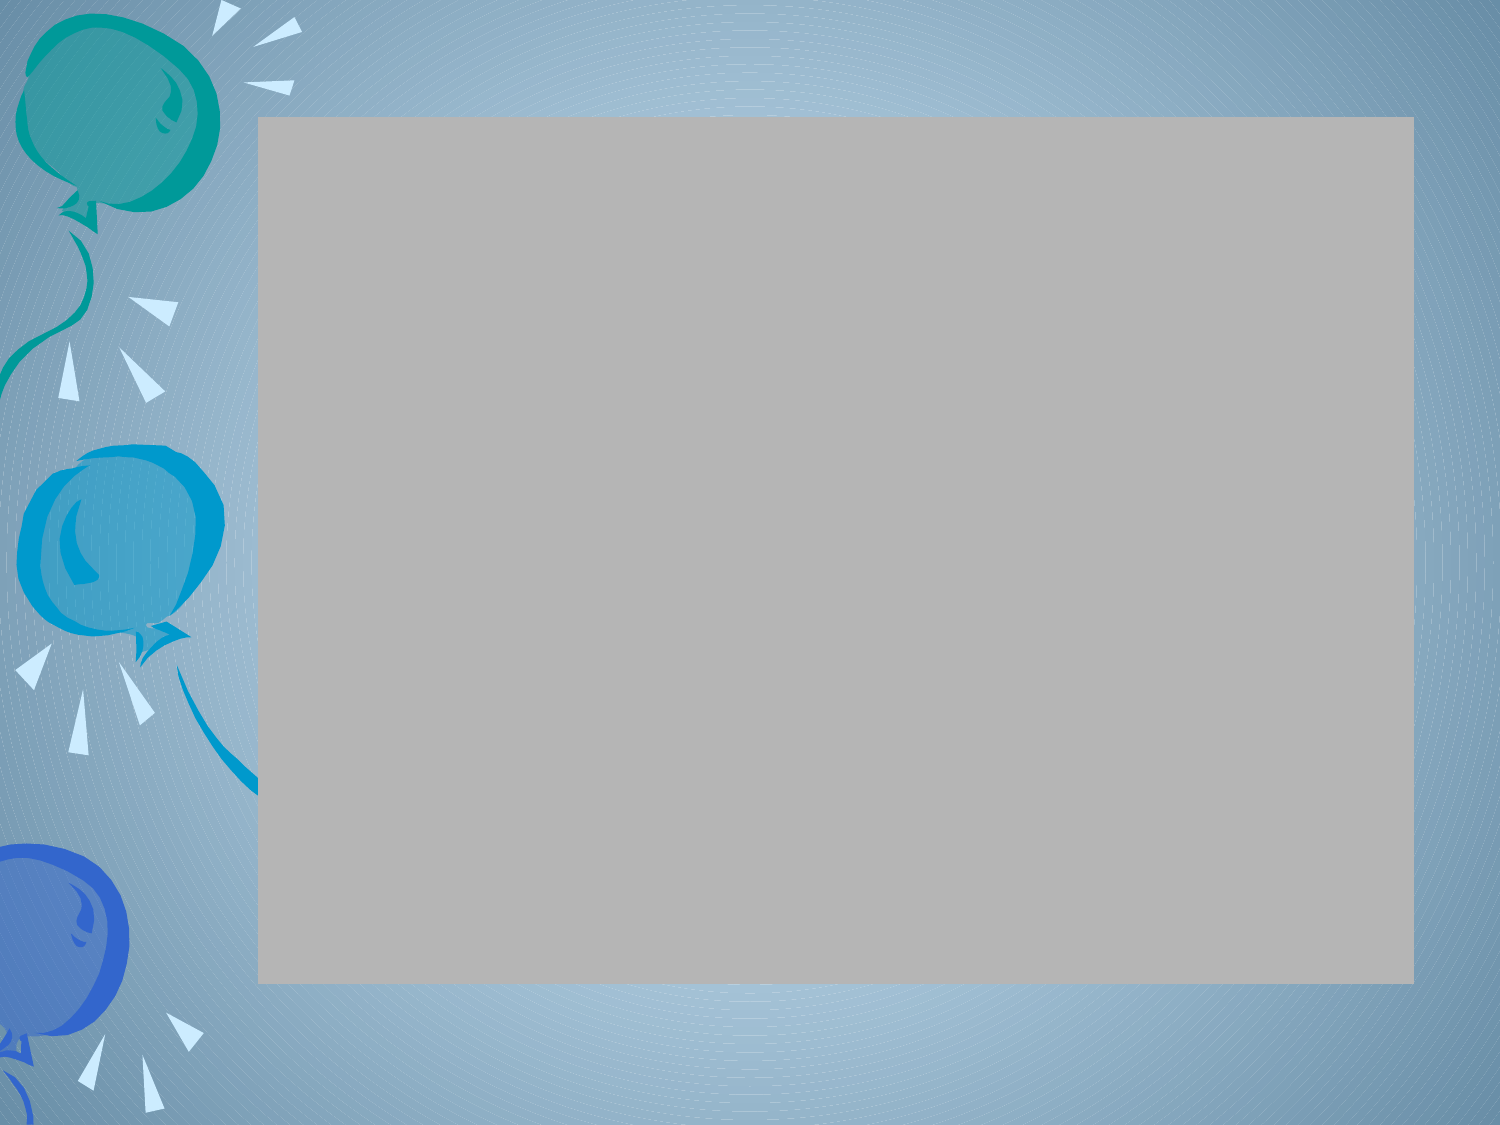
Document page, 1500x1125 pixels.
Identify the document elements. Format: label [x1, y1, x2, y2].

list [257, 116, 1415, 985]
